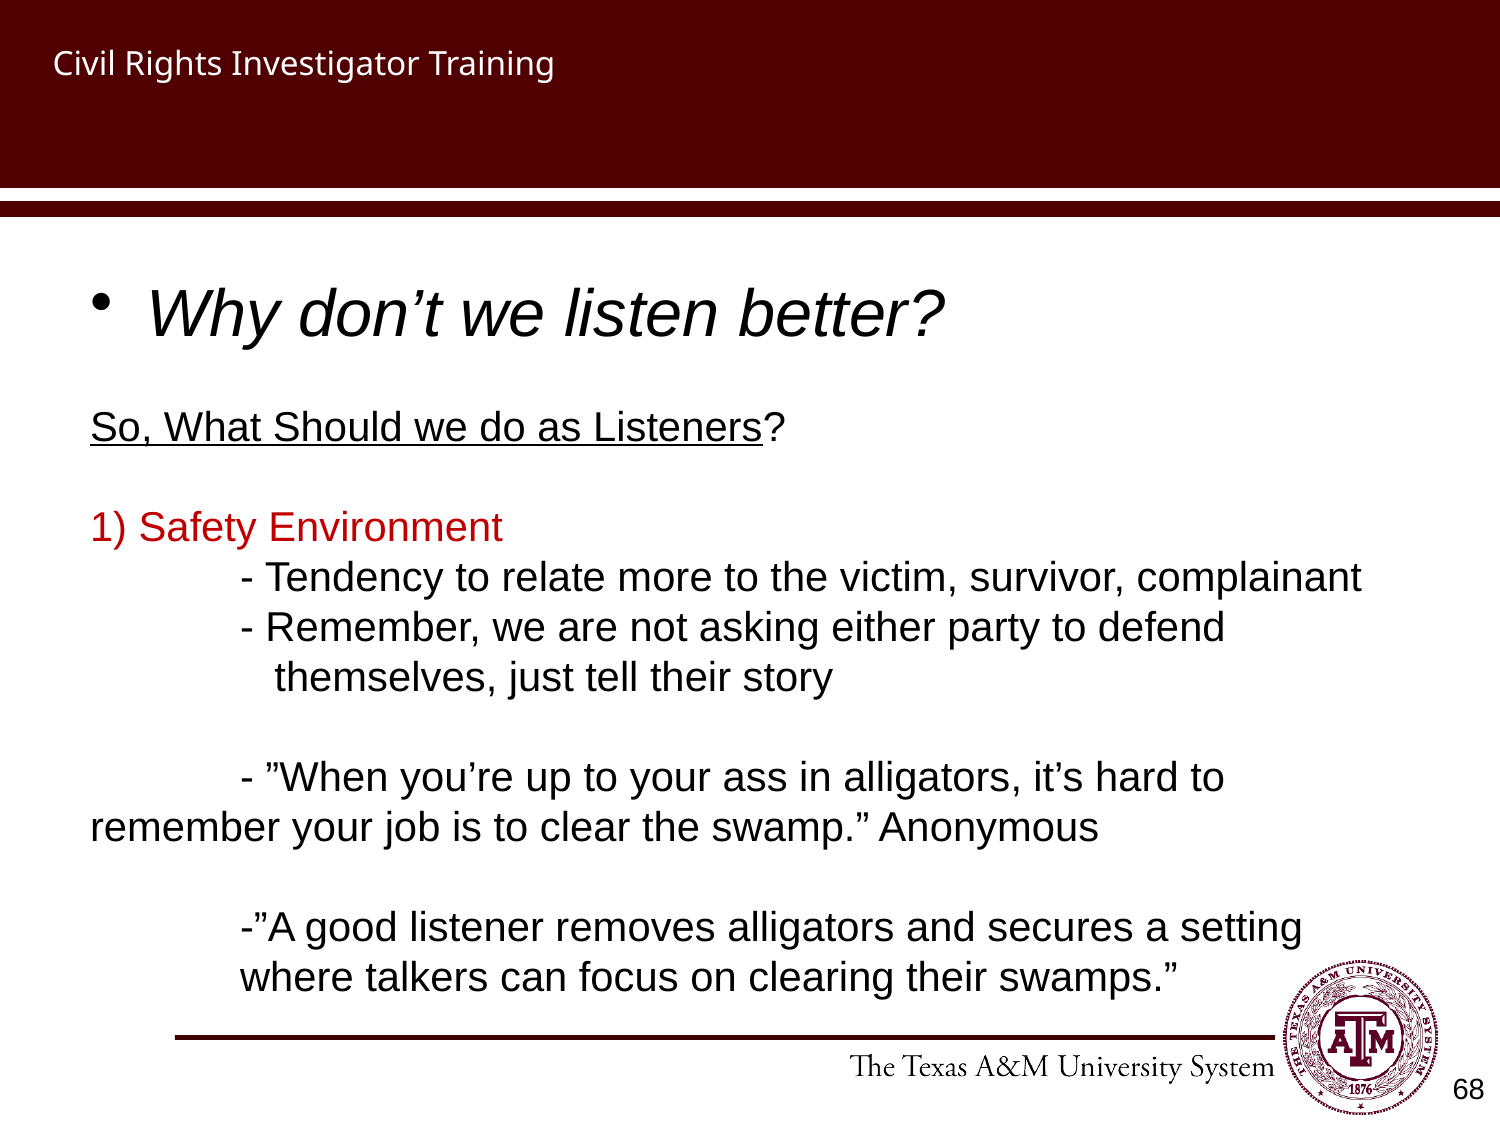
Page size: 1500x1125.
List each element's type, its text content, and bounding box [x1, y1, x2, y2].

picture [849, 1042, 1275, 1125]
list Why don’t we listen better? So, What Should we do as Listeners? 1) Safety Environment - Tendency to relate more to the victim, survivor, complainant - Remember, we are not asking either party to defend themselves, just tell their story - ”When you’re up to your ass in alligators, it’s hard to remember your job is to clear the swamp.” Anonymous -”A good listener removes alligators and secures a setting where talkers can focus on clearing their swamps.” [74, 262, 1426, 1006]
slide_number 68 [1149, 1062, 1500, 1125]
picture [1283, 960, 1438, 1062]
title Civil Rights Investigator Training [37, 37, 1388, 88]
